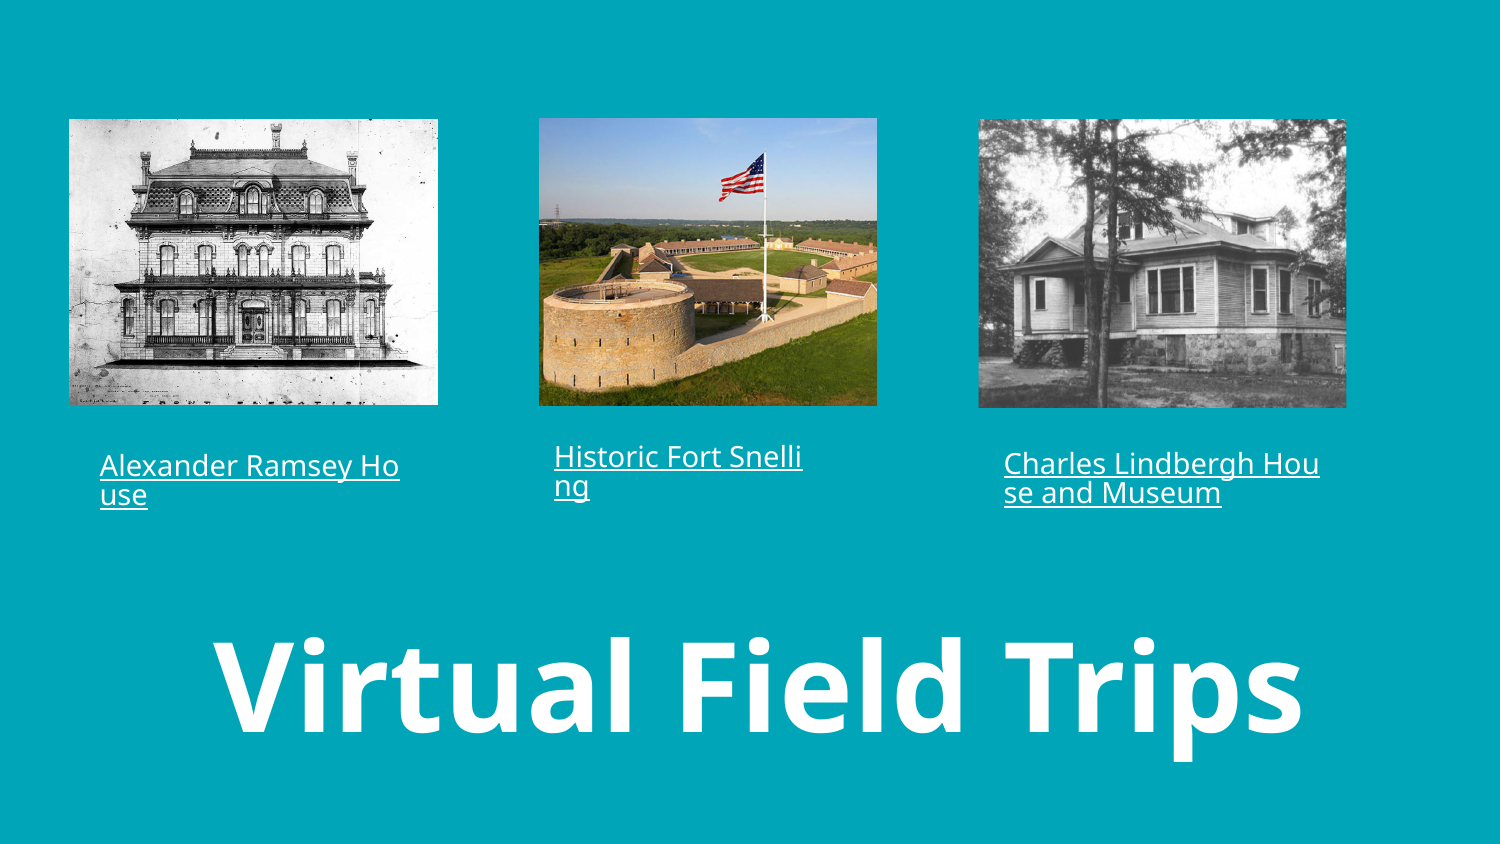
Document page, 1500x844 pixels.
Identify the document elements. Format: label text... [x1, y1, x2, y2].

picture [538, 117, 878, 407]
text_box Alexander Ramsey House [84, 432, 423, 518]
list Virtual Field Trips [85, 592, 1436, 678]
text_box Charles Lindbergh House and Museum [988, 430, 1337, 530]
picture [69, 119, 438, 405]
picture [978, 119, 1347, 408]
text_box Historic Fort Snelling [539, 422, 830, 523]
